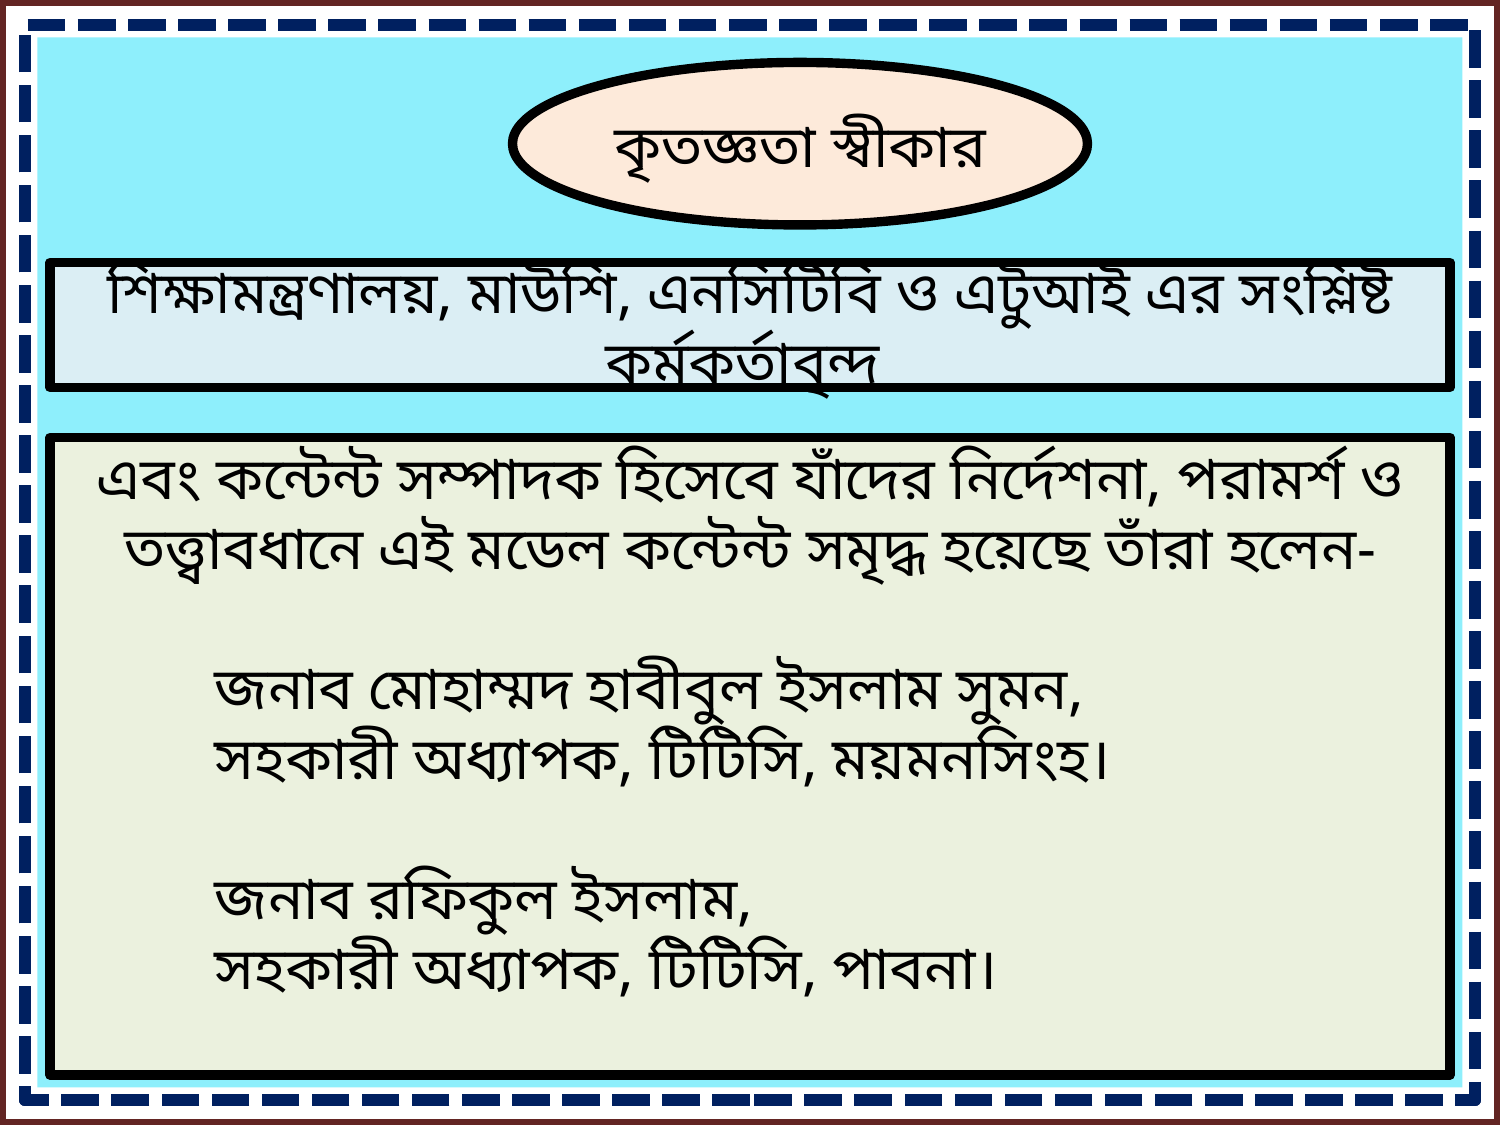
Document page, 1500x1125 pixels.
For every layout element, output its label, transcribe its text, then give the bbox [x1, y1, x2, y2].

text_box কৃতজ্ঞতা স্বীকার [510, 60, 1090, 228]
text_box শিক্ষামন্ত্রণালয়, মাউশি, এনসিটিবি ও এটুআই এর সংশ্লিষ্ট কর্মকর্তাবৃন্দ [48, 260, 1452, 390]
text_box এবং কন্টেন্ট সম্পাদক হিসেবে যাঁদের নির্দেশনা, পরামর্শ ও তত্ত্বাবধানে এই মডেল কন্টেন্ট সমৃদ্ধ হয়েছে তাঁরা হলেন- জনাব মোহাম্মদ হাবীবুল ইসলাম সুমন, সহকারী অধ্যাপক, টিটিসি, ময়মনসিংহ। জনাব রফিকুল ইসলাম, সহকারী অধ্যাপক, টিটিসি, পাবনা। [48, 435, 1452, 1077]
